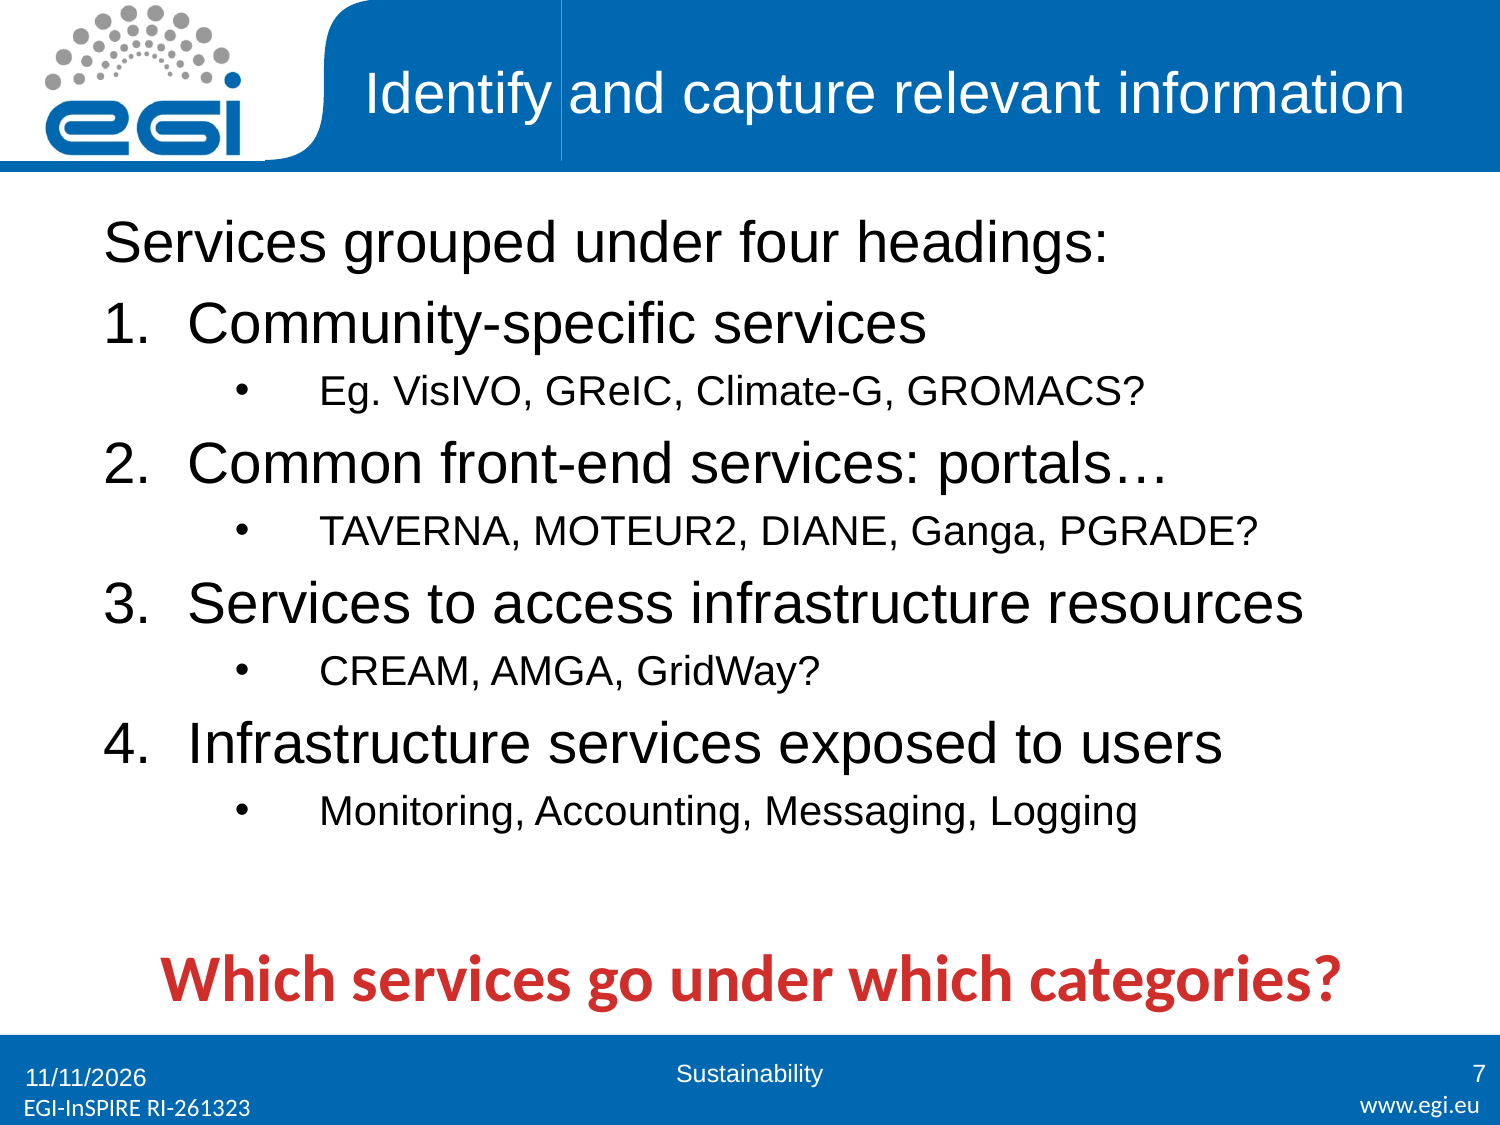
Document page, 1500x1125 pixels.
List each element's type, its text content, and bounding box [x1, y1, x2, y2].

text_box Which services go under which categories? [145, 927, 1360, 1023]
slide_number 7 [1151, 1042, 1500, 1103]
picture [0, 0, 265, 161]
title Identify and capture relevant information [277, 19, 1495, 161]
footer Sustainability [512, 1042, 988, 1103]
list Services grouped under four headings: Community-specific services Eg. VisIVO, GReIC, Climate-G, GROMACS? Common front-end services: portals… TAVERNA, MOTEUR2, DIANE, Ganga, PGRADE? Services to access infrastructure resources CREAM, AMGA, GridWay? Infrastructure services exposed to users Monitoring, Accounting, Messaging, Logging [88, 196, 1459, 1000]
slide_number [10, 1046, 361, 1106]
